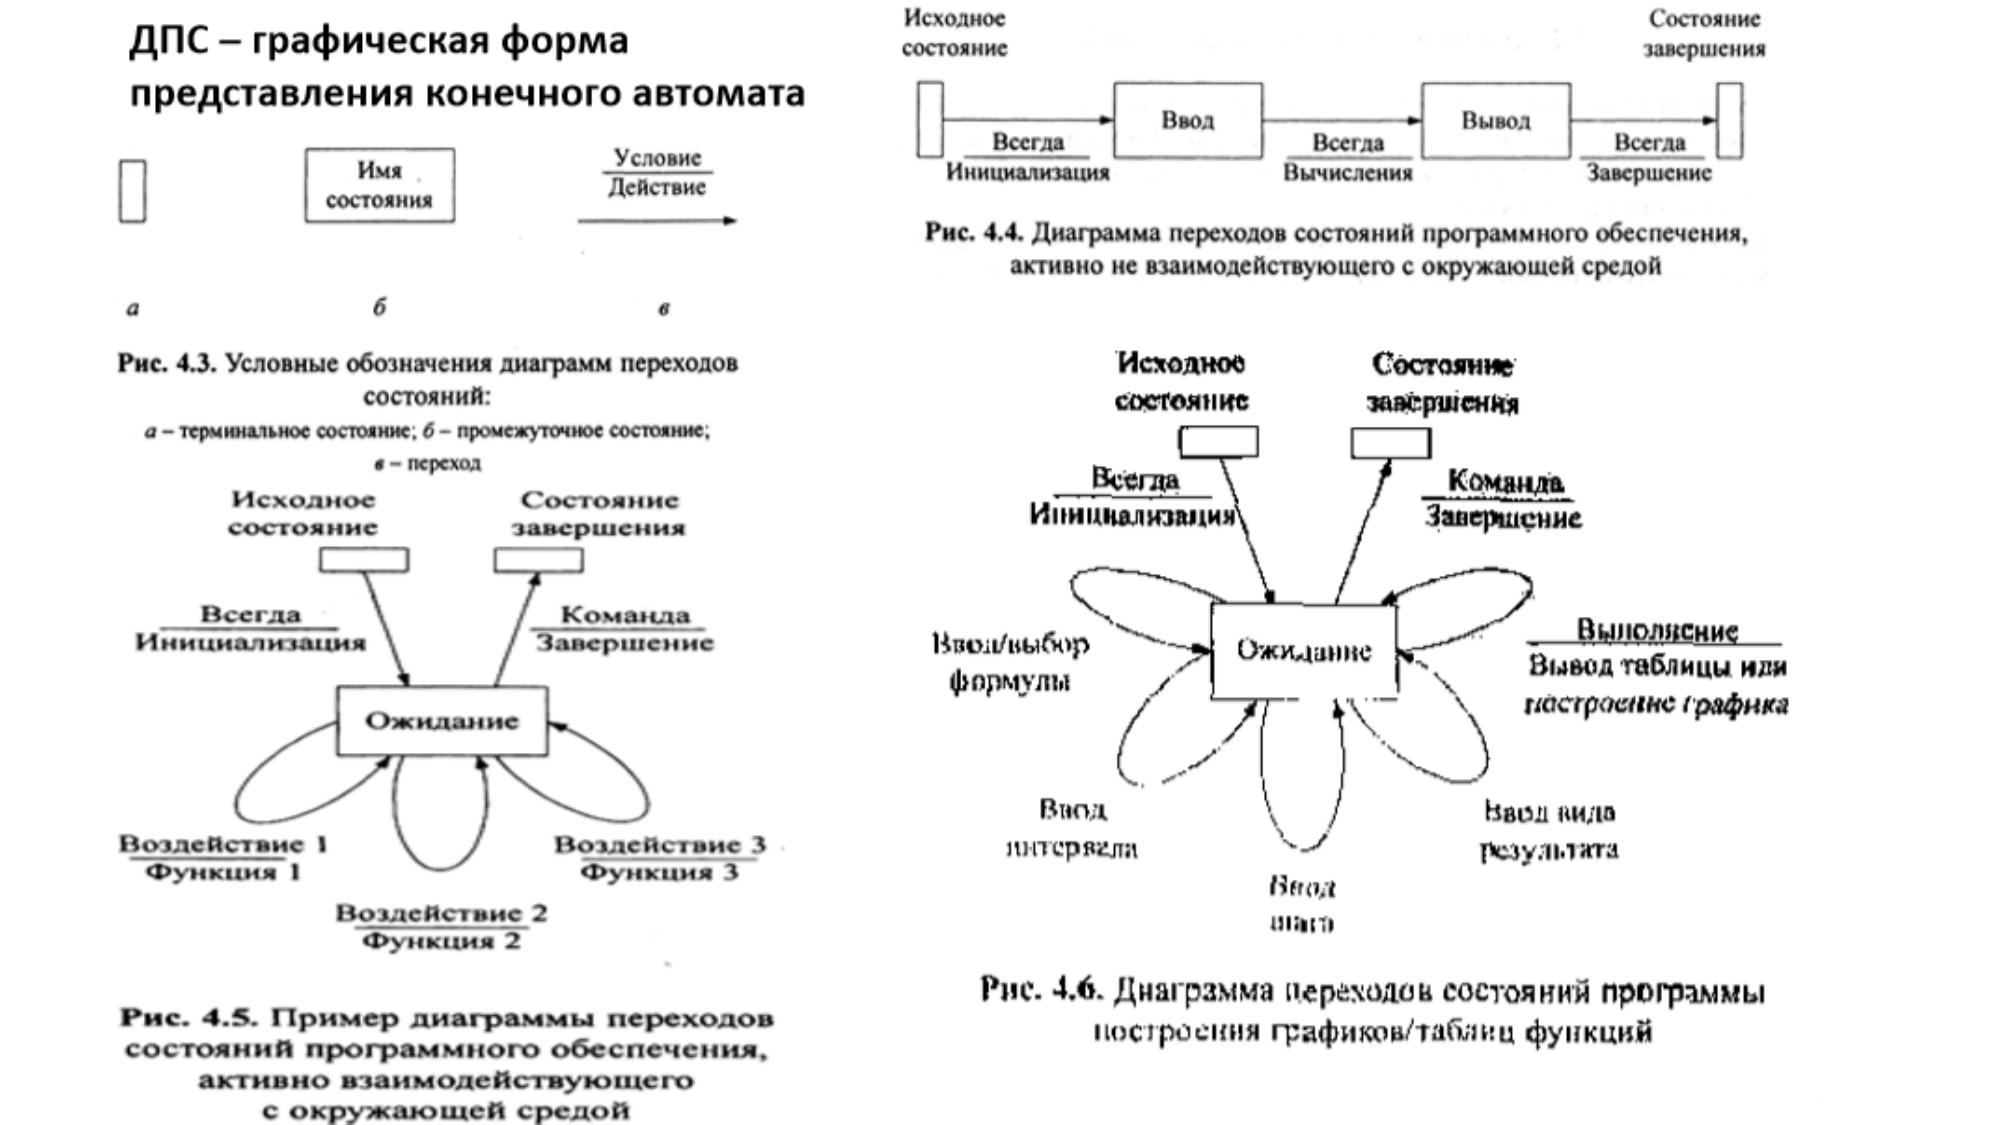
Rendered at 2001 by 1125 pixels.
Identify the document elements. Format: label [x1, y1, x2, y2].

picture [87, 0, 1826, 1125]
